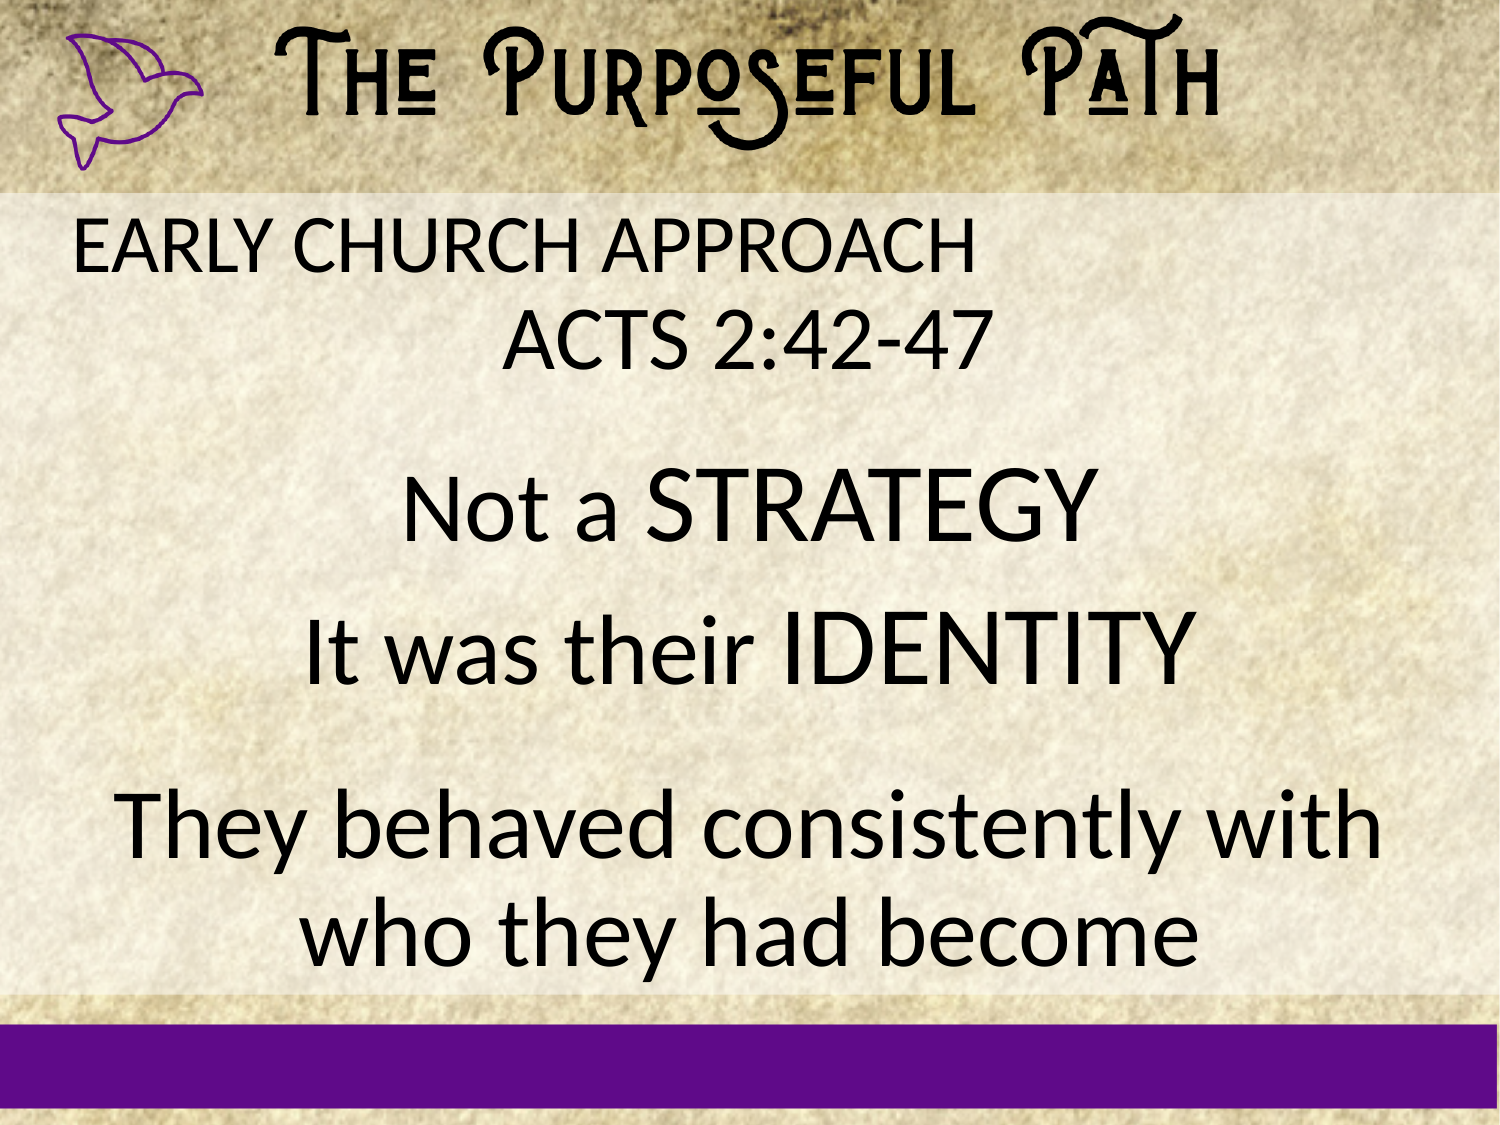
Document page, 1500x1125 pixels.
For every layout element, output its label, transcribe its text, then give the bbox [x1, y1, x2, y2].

text_box [0, 535, 1500, 996]
subtitle EARLY CHURCH APPROACH ACTS 2:42-47 Not a STRATEGY It was their IDENTITY They behaved consistently with who they had become [0, 193, 1500, 535]
picture [0, 0, 1500, 192]
picture [0, 996, 1500, 1125]
